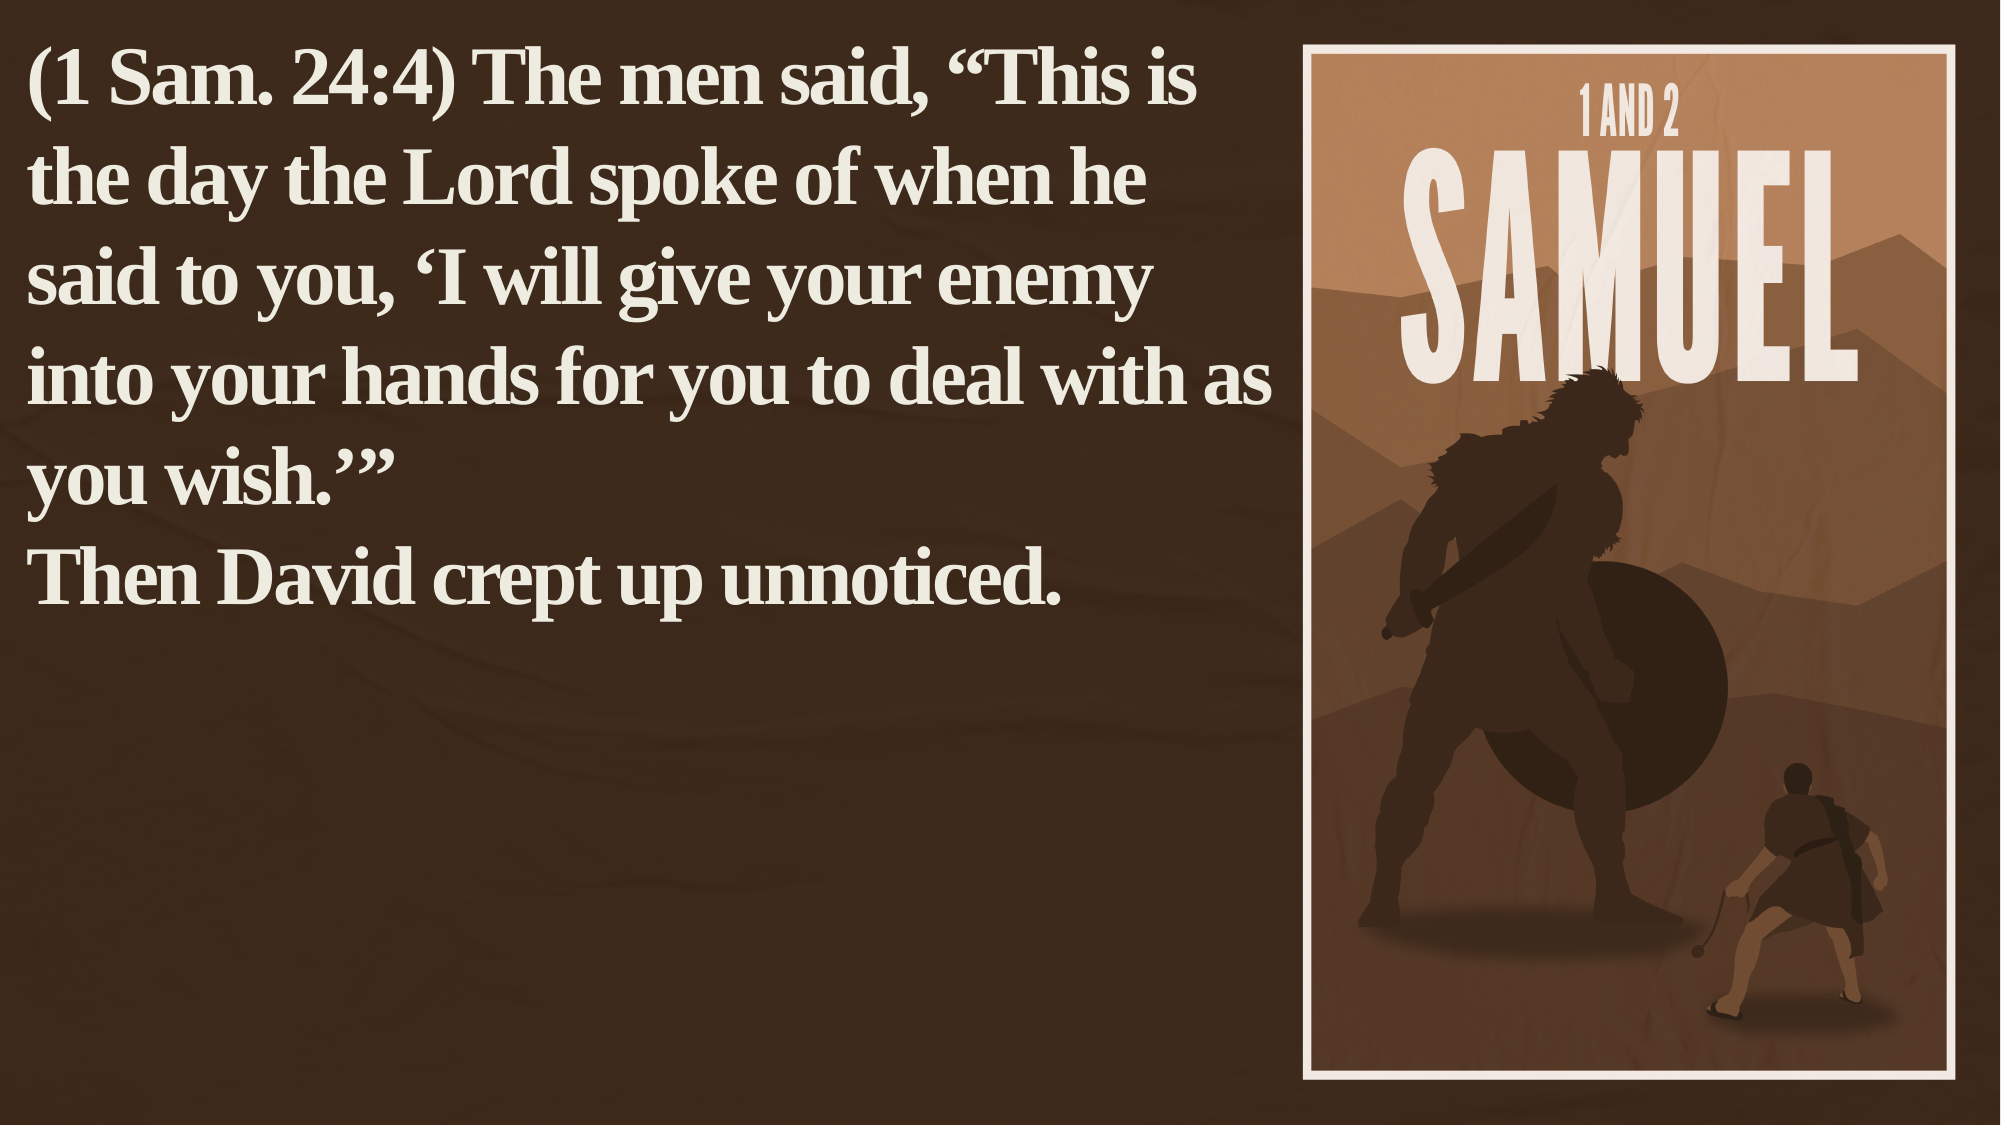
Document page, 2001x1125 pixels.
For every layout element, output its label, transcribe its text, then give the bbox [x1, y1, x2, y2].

text_box (1 Sam. 24:4) The men said, “This is the day the Lord spoke of when he said to you, ‘I will give your enemy into your hands for you to deal with as you wish.’” Then David crept up unnoticed. [11, 13, 1289, 629]
picture [0, 0, 2001, 1125]
